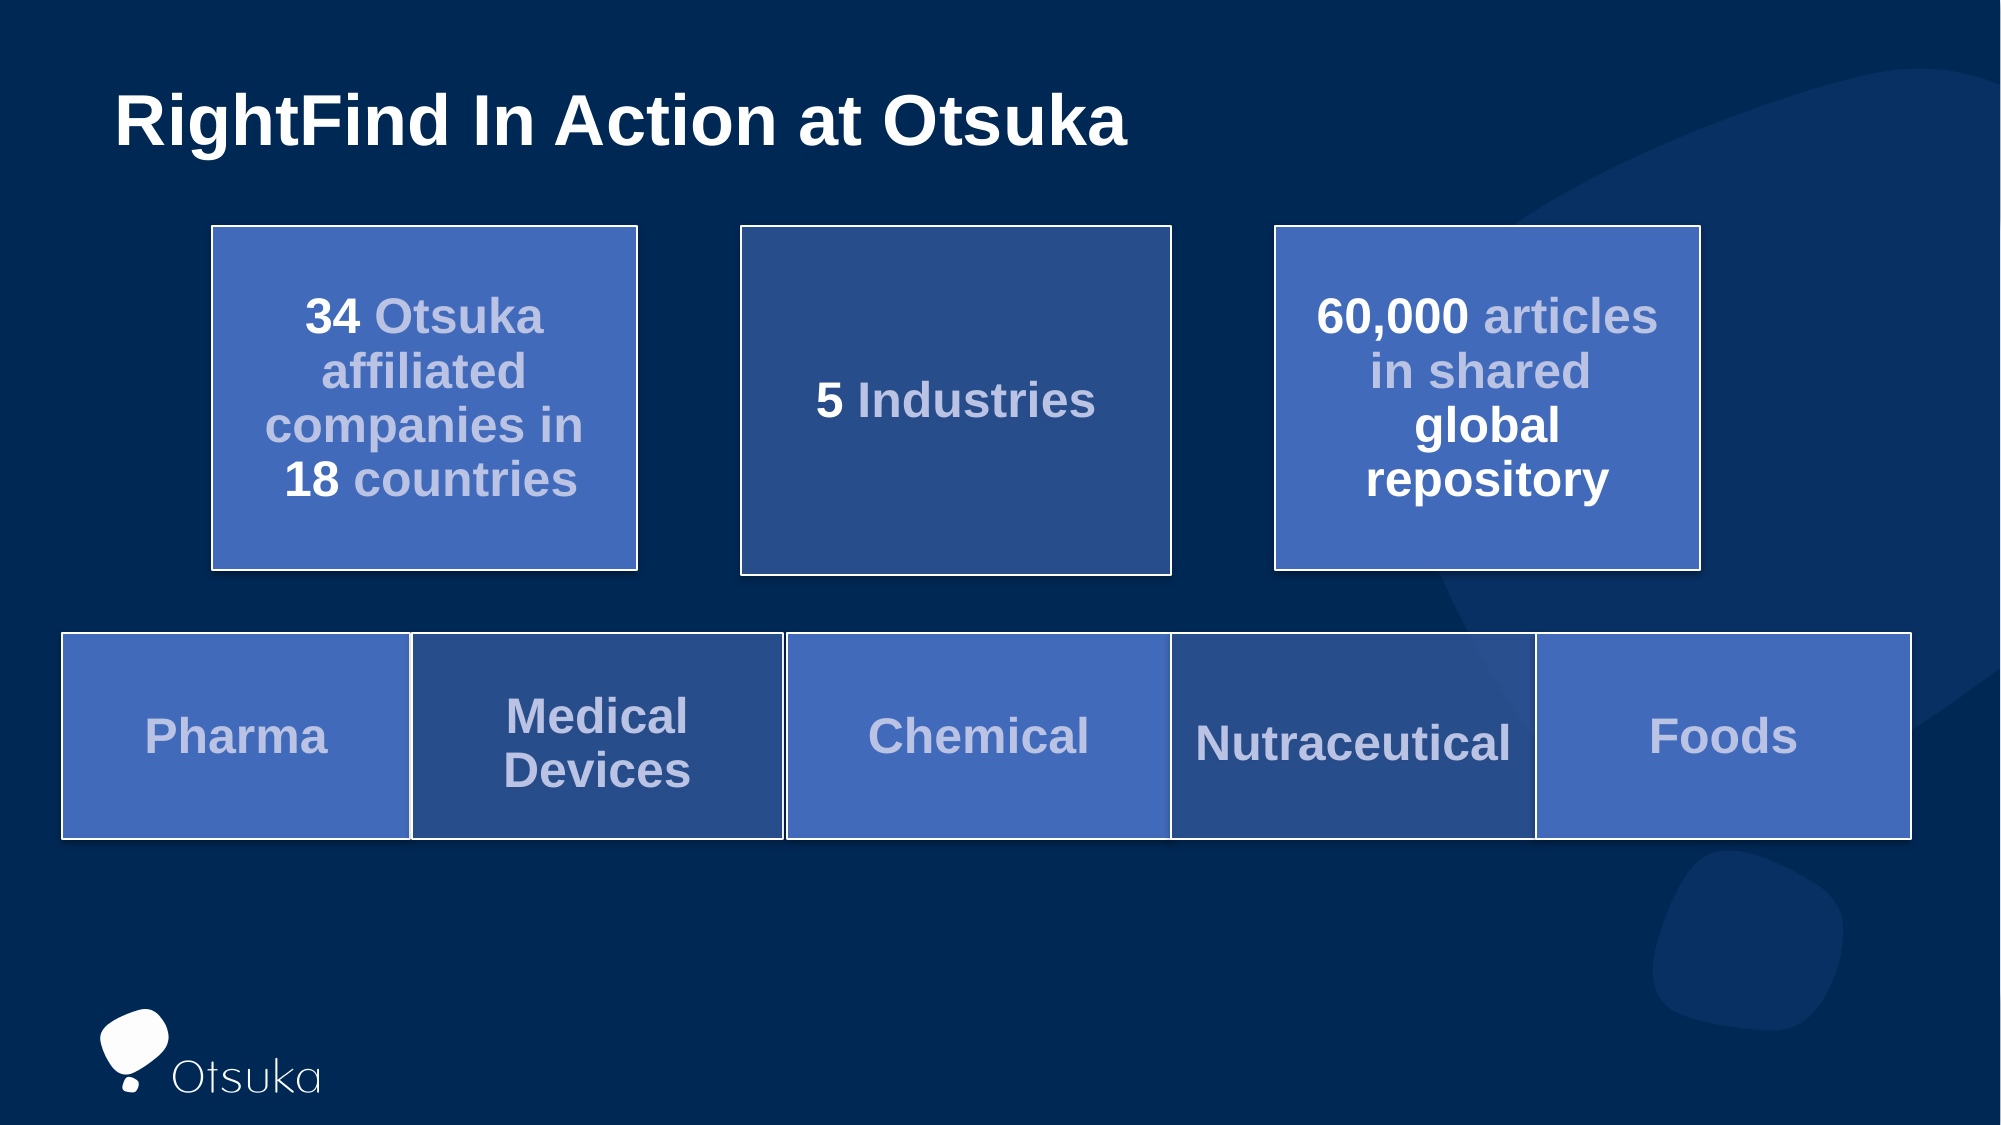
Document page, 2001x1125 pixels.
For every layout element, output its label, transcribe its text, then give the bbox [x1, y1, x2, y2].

text_box 34 Otsuka affiliated companies in 18 countries [211, 225, 638, 571]
text_box Foods [1535, 632, 1912, 839]
text_box Medical Devices [411, 632, 784, 839]
text_box Pharma [61, 632, 410, 839]
picture [99, 1008, 319, 1093]
text_box Nutraceutical [1170, 632, 1534, 839]
text_box 5 Industries [740, 225, 1172, 576]
text_box Chemical [786, 632, 1169, 839]
text_box 60,000 articles in shared global repository [1274, 225, 1701, 571]
title RightFind In Action at Otsuka [99, 34, 1900, 199]
